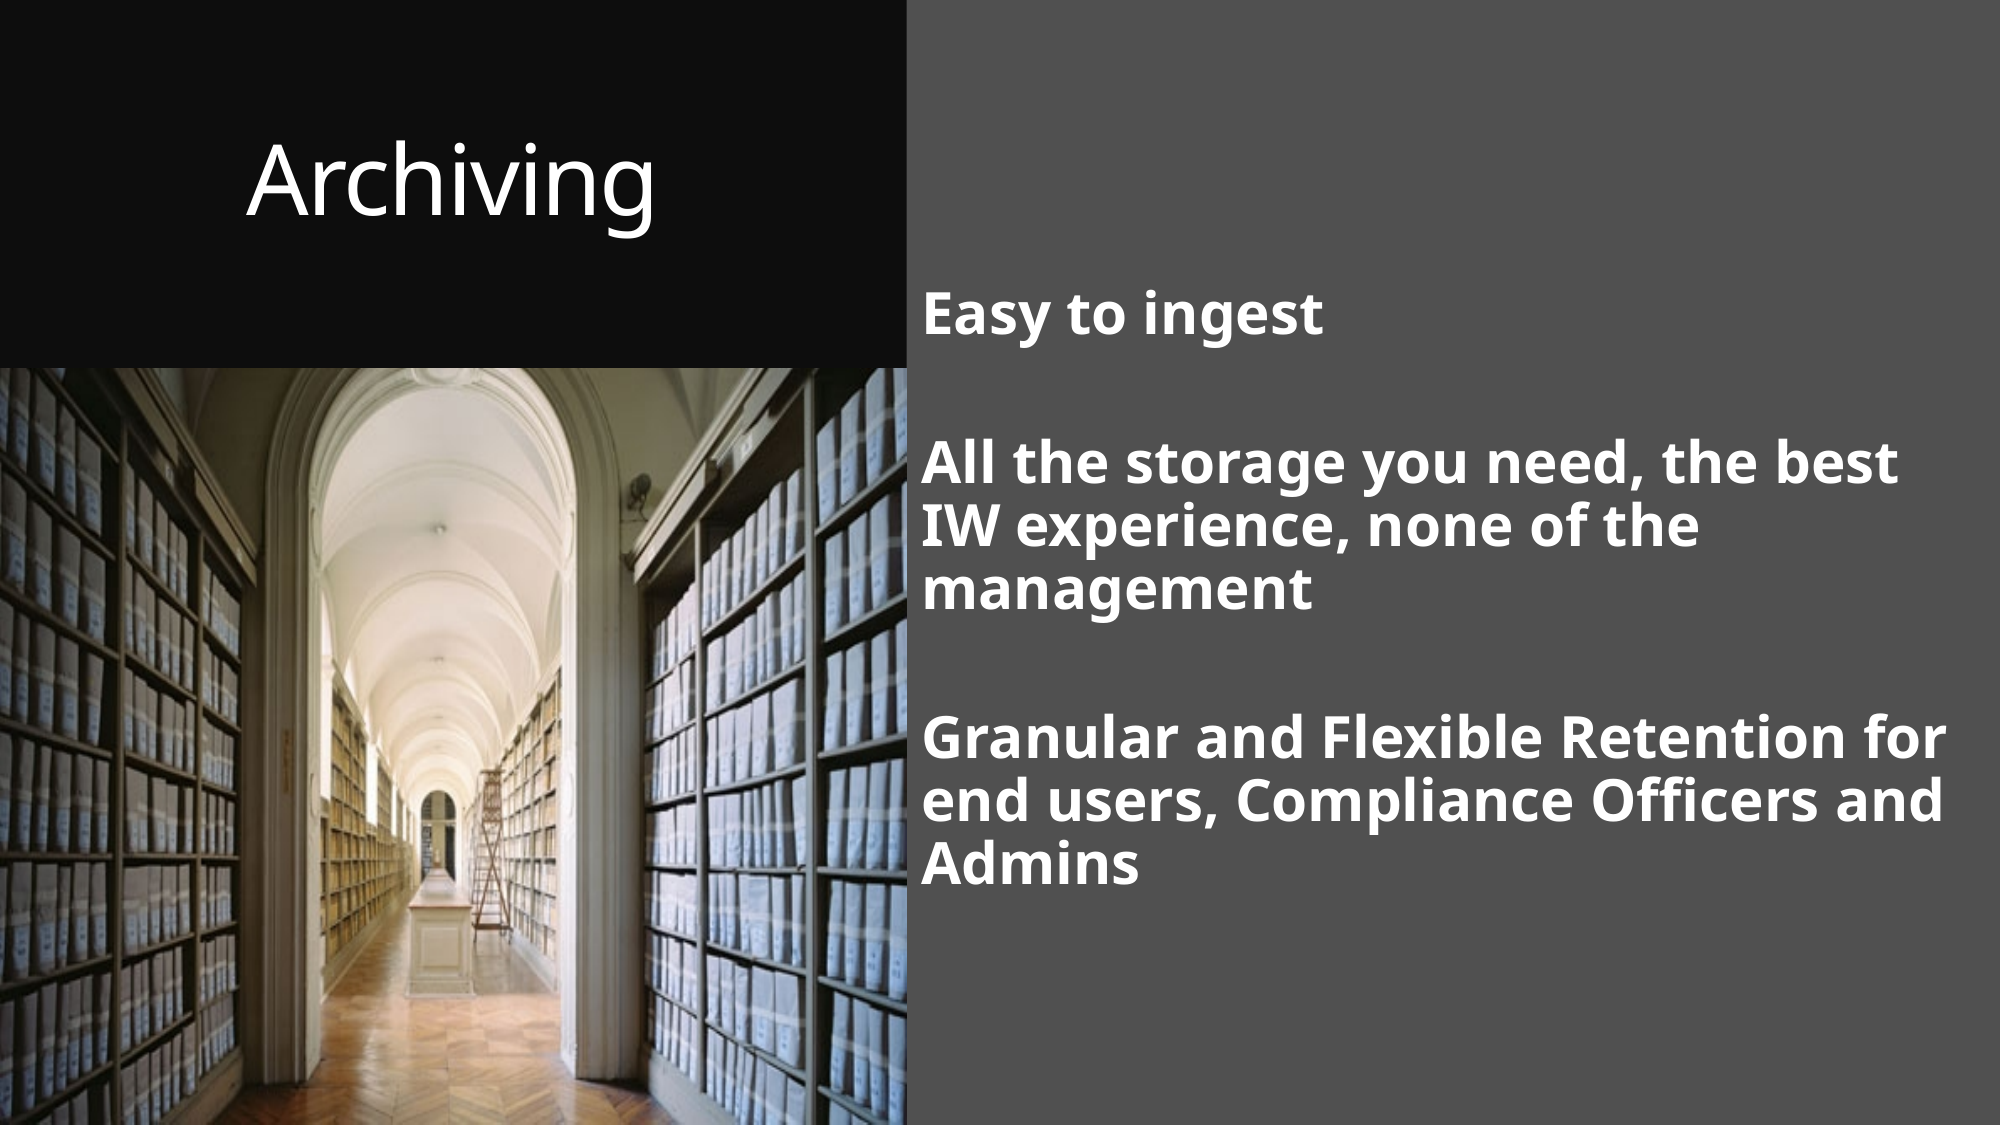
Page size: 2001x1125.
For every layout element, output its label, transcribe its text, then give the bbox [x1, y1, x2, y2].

text_box Easy to ingest All the storage you need, the best IW experience, none of the management Granular and Flexible Retention for end users, Compliance Officers and Admins [906, 0, 2000, 1125]
title Archiving [0, 0, 906, 367]
picture [0, 367, 907, 1125]
